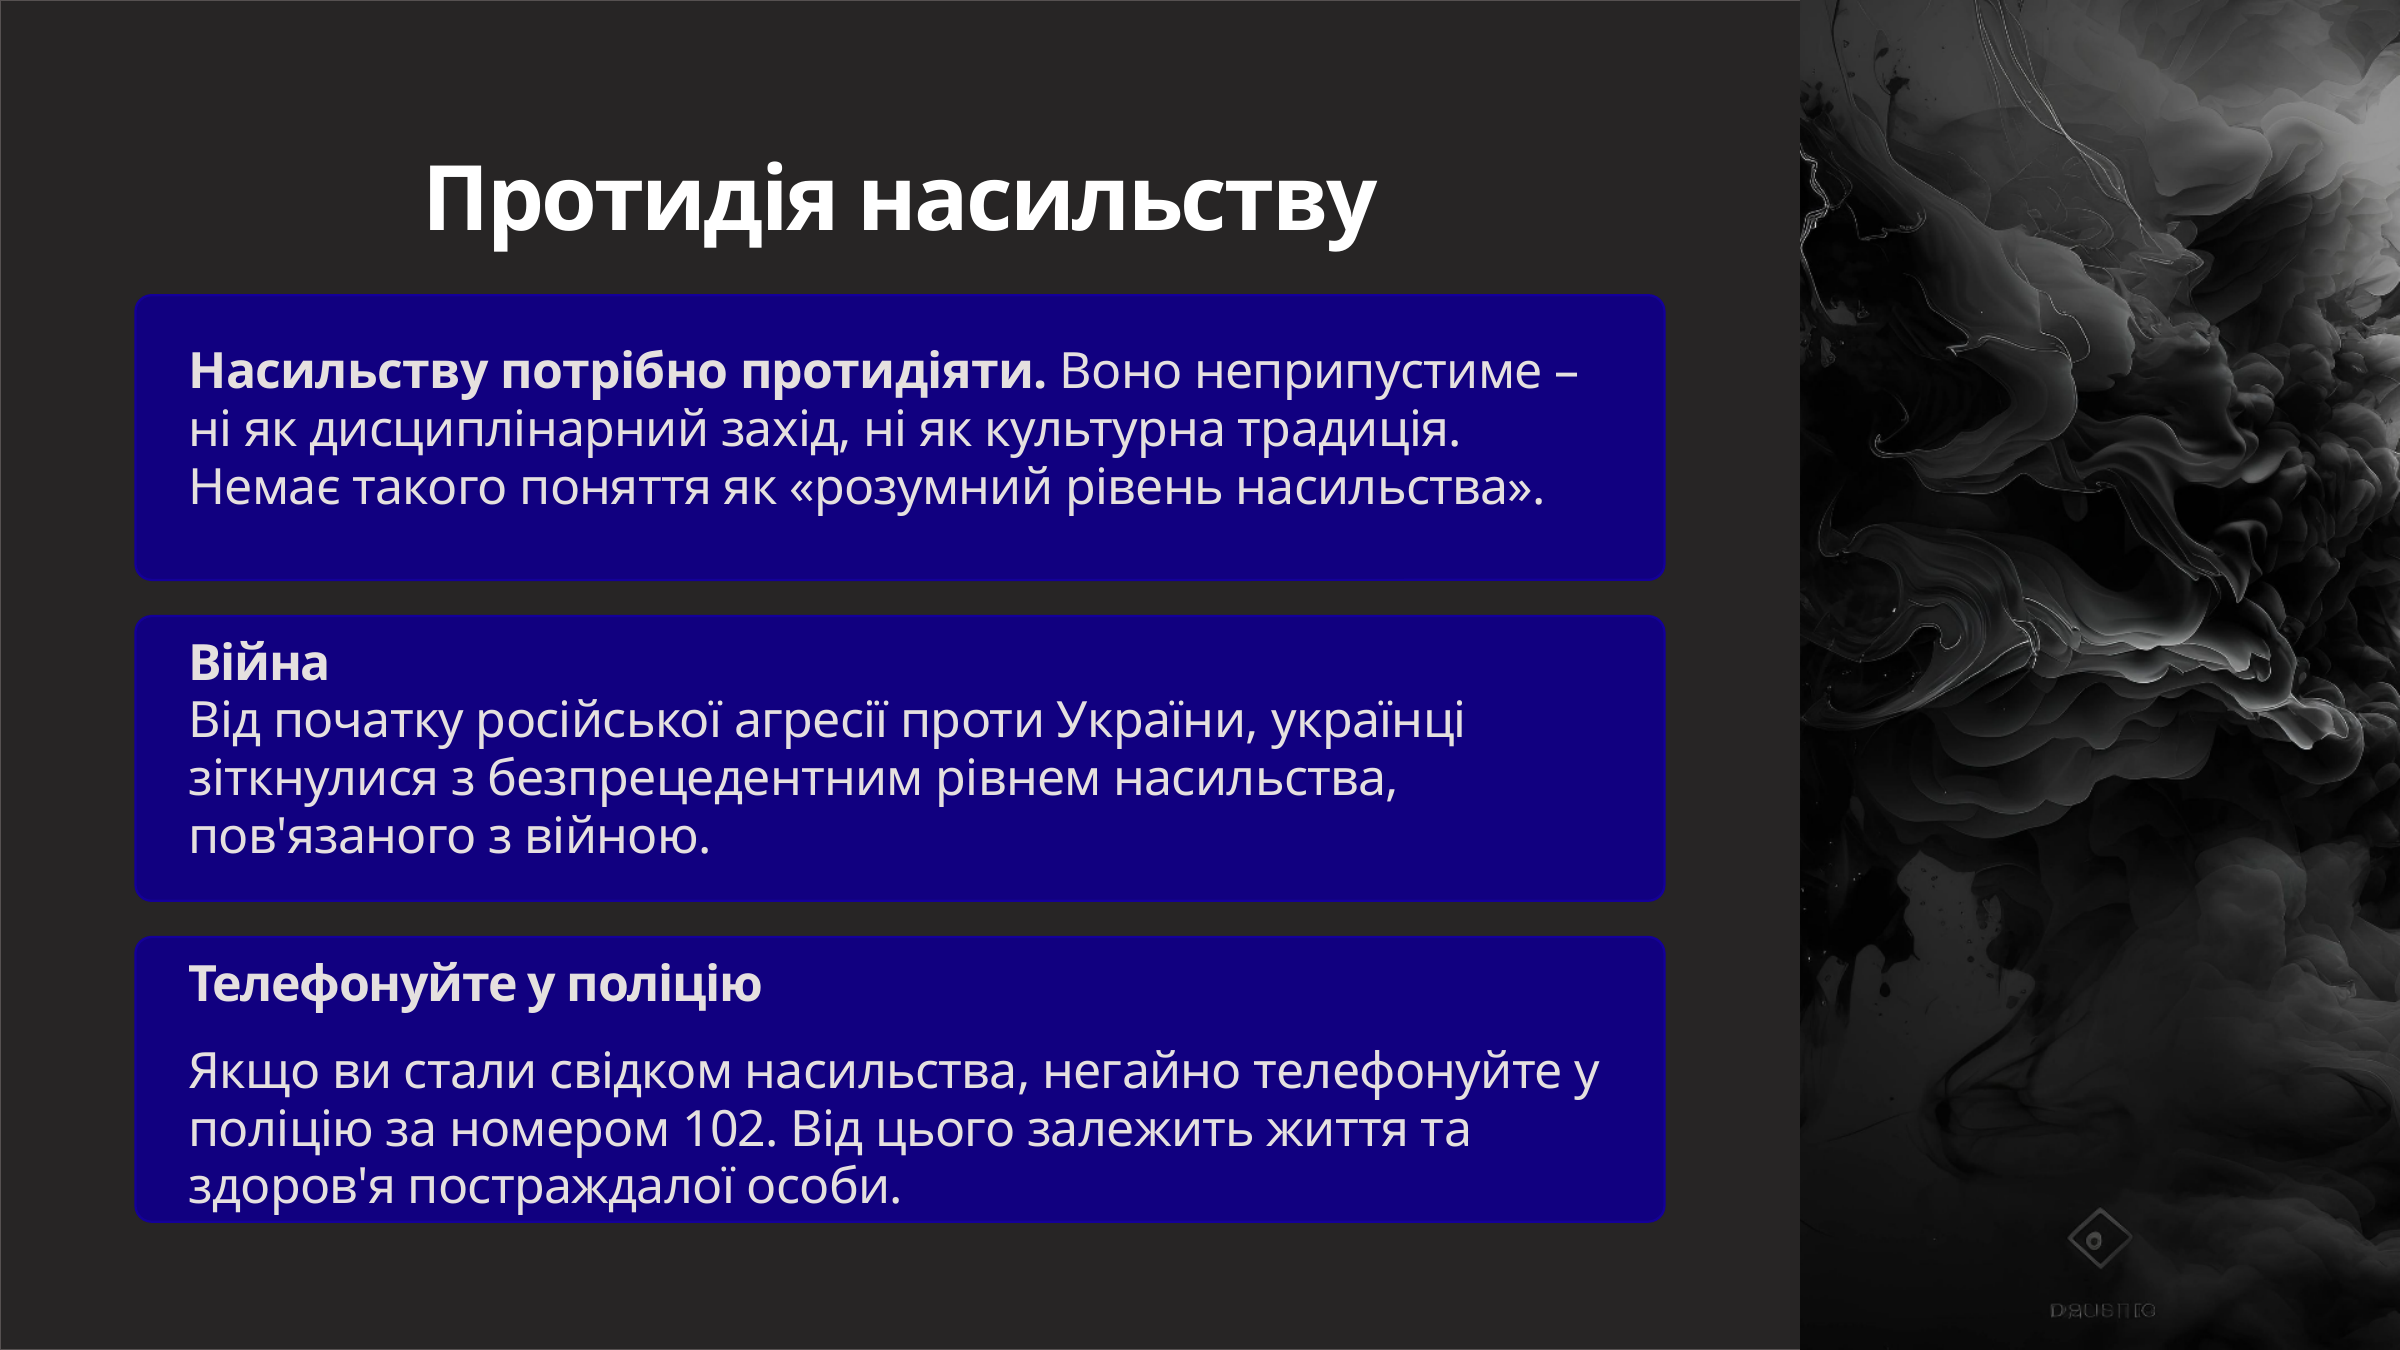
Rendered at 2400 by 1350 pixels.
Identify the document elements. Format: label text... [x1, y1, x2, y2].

text_box [135, 295, 1665, 580]
text_box Насильству потрібно протидіяти. Воно неприпустиме – ні як дисциплінарний захід, ні як культурна традиція. Немає такого поняття як «розумний рівень насильства». [173, 333, 1627, 450]
text_box Війна [173, 626, 535, 682]
text_box [135, 616, 1665, 901]
text_box Якщо ви стали свідком насильства, негайно телефонуйте у поліцію за номером 102. Від цього залежить життя та здоров'я постраждалої особи. [173, 1032, 1627, 1149]
text_box Протидія насильству [442, 128, 1358, 242]
text_box Телефонуйте у поліцію [173, 947, 667, 1004]
text_box [135, 936, 1665, 1222]
text_box [0, 0, 1799, 1350]
text_box Від початку російської агресії проти України, українці зіткнулися з безпрецедентним рівнем насильства, пов'язаного з війною. [173, 682, 1627, 799]
picture [1799, 0, 2400, 1350]
